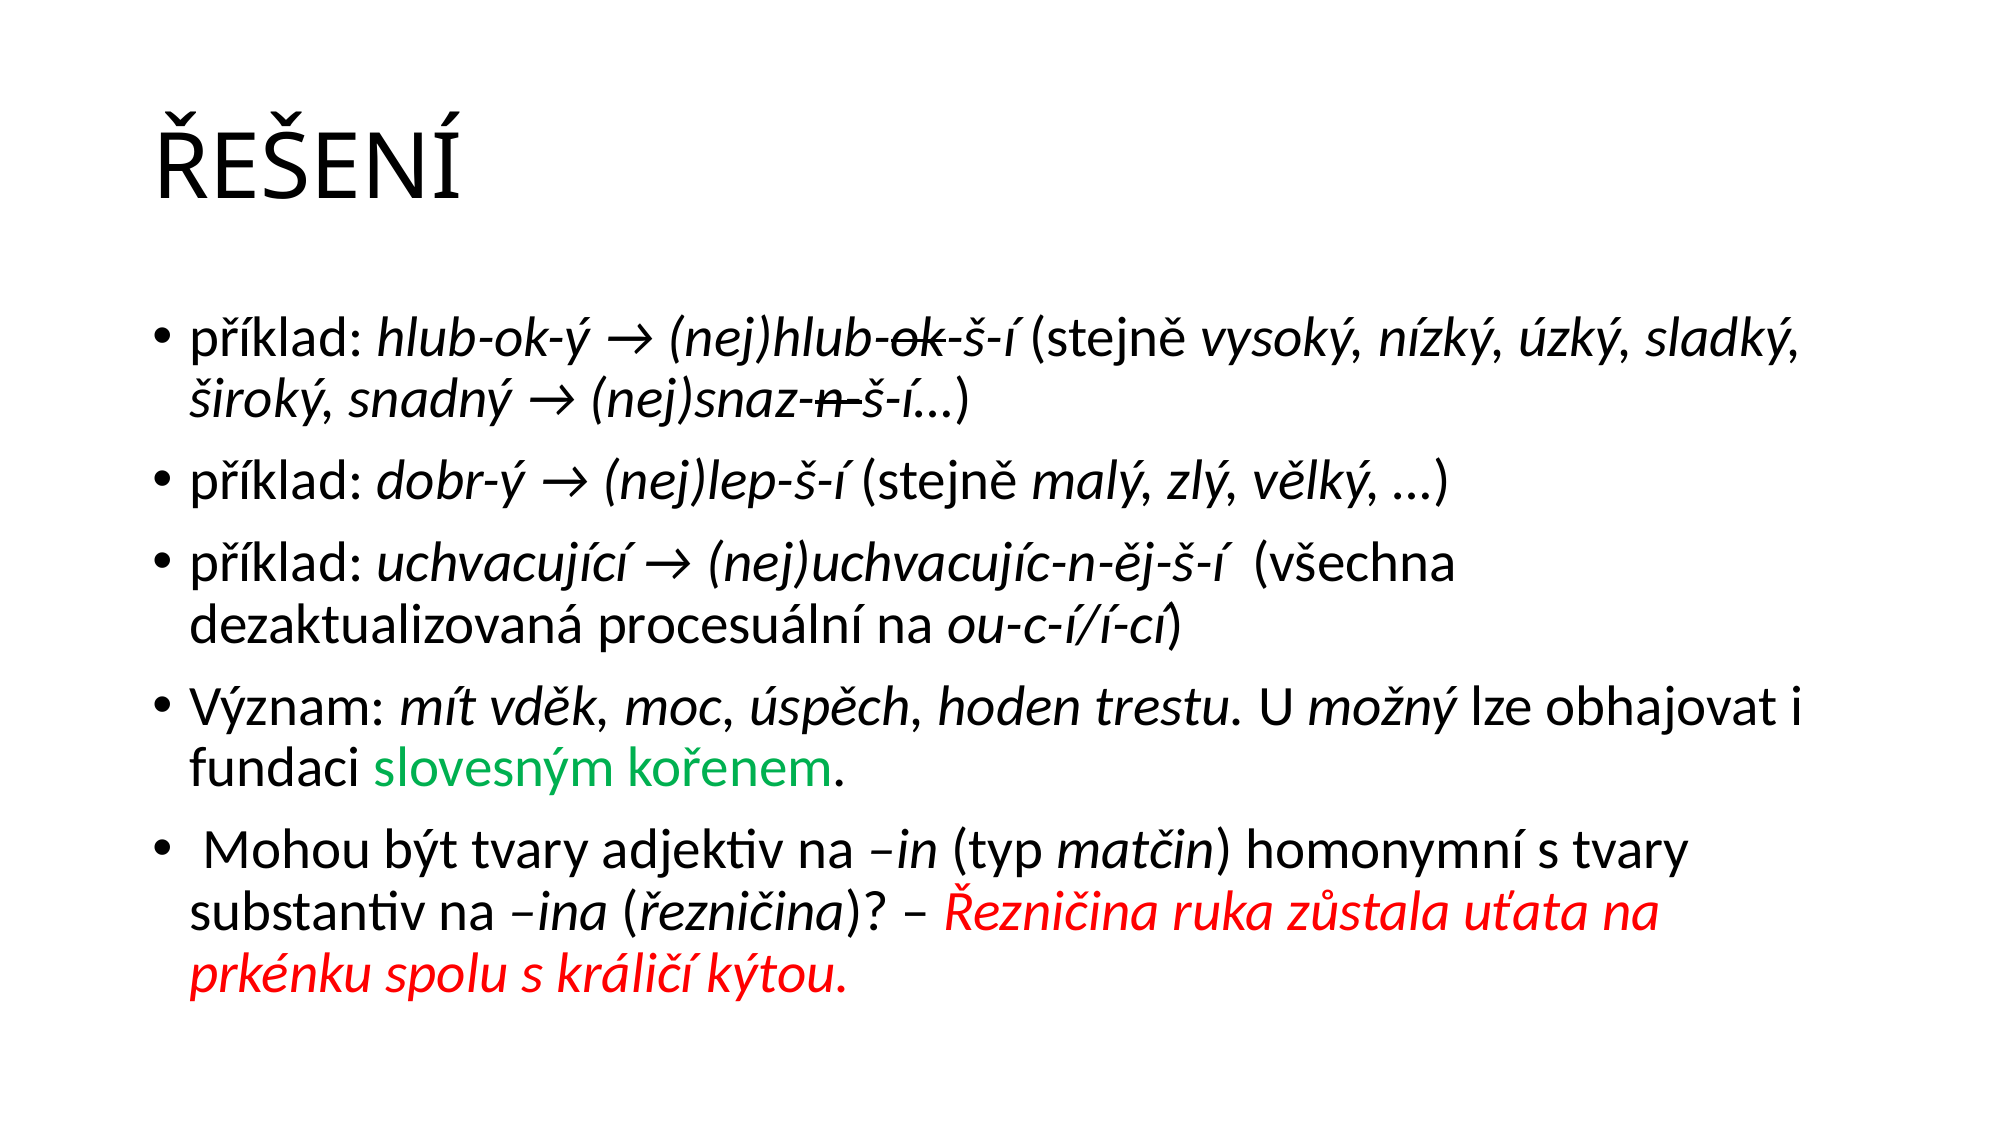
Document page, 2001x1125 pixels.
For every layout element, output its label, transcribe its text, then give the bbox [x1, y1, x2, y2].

list příklad: hlub-ok-ý → (nej)hlub-ok-š-í (stejně vysoký, nízký, úzký, sladký, široký, snadný → (nej)snaz-n-š-í…) příklad: dobr-ý → (nej)lep-š-í (stejně malý, zlý, vělký, …) příklad: uchvacující → (nej)uchvacujíc-n-ěj-š-í (všechna dezaktualizovaná procesuální na ou-c-í/í-cí) Význam: mít vděk, moc, úspěch, hoden trestu. U možný lze obhajovat i fundaci slovesným kořenem. Mohou být tvary adjektiv na –in (typ matčin) homonymní s tvary substantiv na –ina (řezničina)? – Řezničina ruka zůstala uťata na prkénku spolu s králičí kýtou. [137, 299, 1863, 1014]
title ŘEŠENÍ [137, 59, 1863, 278]
